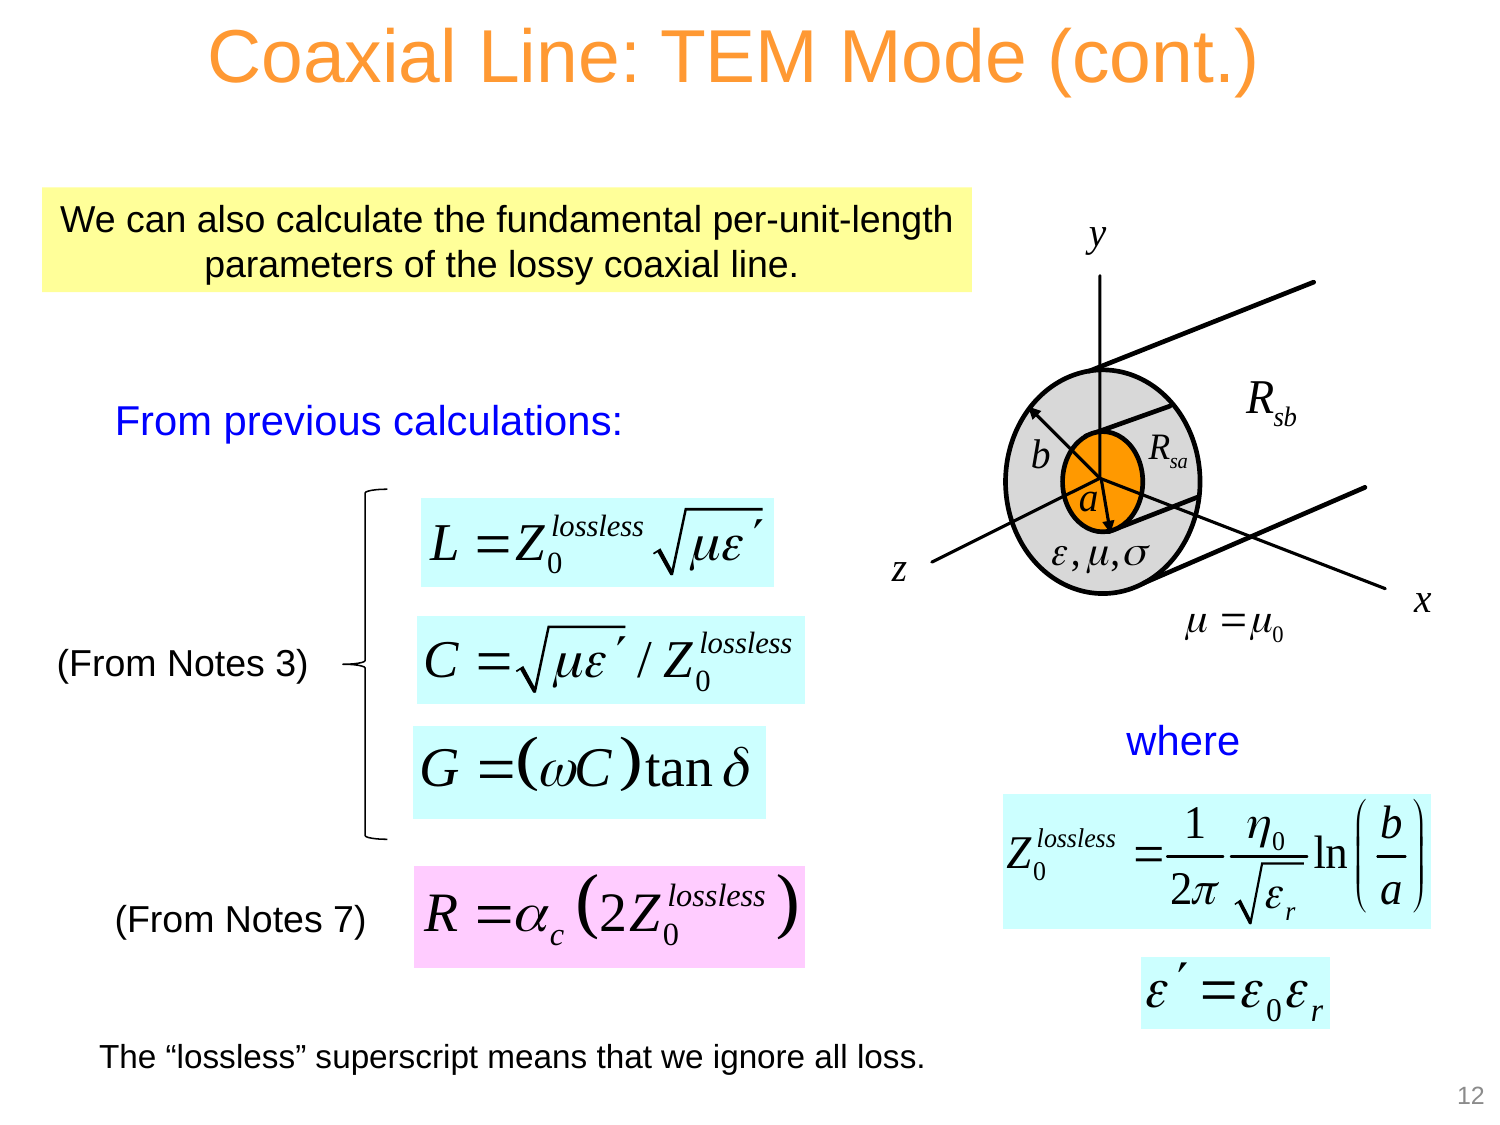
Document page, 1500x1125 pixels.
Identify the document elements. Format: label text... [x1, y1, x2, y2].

text_box (From Notes 7) [91, 887, 390, 948]
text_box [413, 865, 806, 969]
text_box From previous calculations: [99, 386, 675, 451]
slide_number 12 [1149, 1065, 1500, 1125]
text_box where [1111, 706, 1275, 771]
text_box Coaxial Line: TEM Mode (cont.) [150, 0, 1318, 105]
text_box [1140, 956, 1331, 1029]
text_box [342, 488, 388, 841]
text_box We can also calculate the fundamental per-unit-length parameters of the lossy coaxial line. [42, 187, 972, 293]
text_box The “lossless” superscript means that we ignore all loss. [84, 1027, 943, 1083]
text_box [416, 615, 806, 705]
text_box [866, 213, 1454, 632]
text_box (From Notes 3) [39, 632, 327, 692]
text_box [1180, 596, 1287, 648]
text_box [412, 725, 767, 820]
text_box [1002, 793, 1432, 929]
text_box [420, 497, 775, 587]
